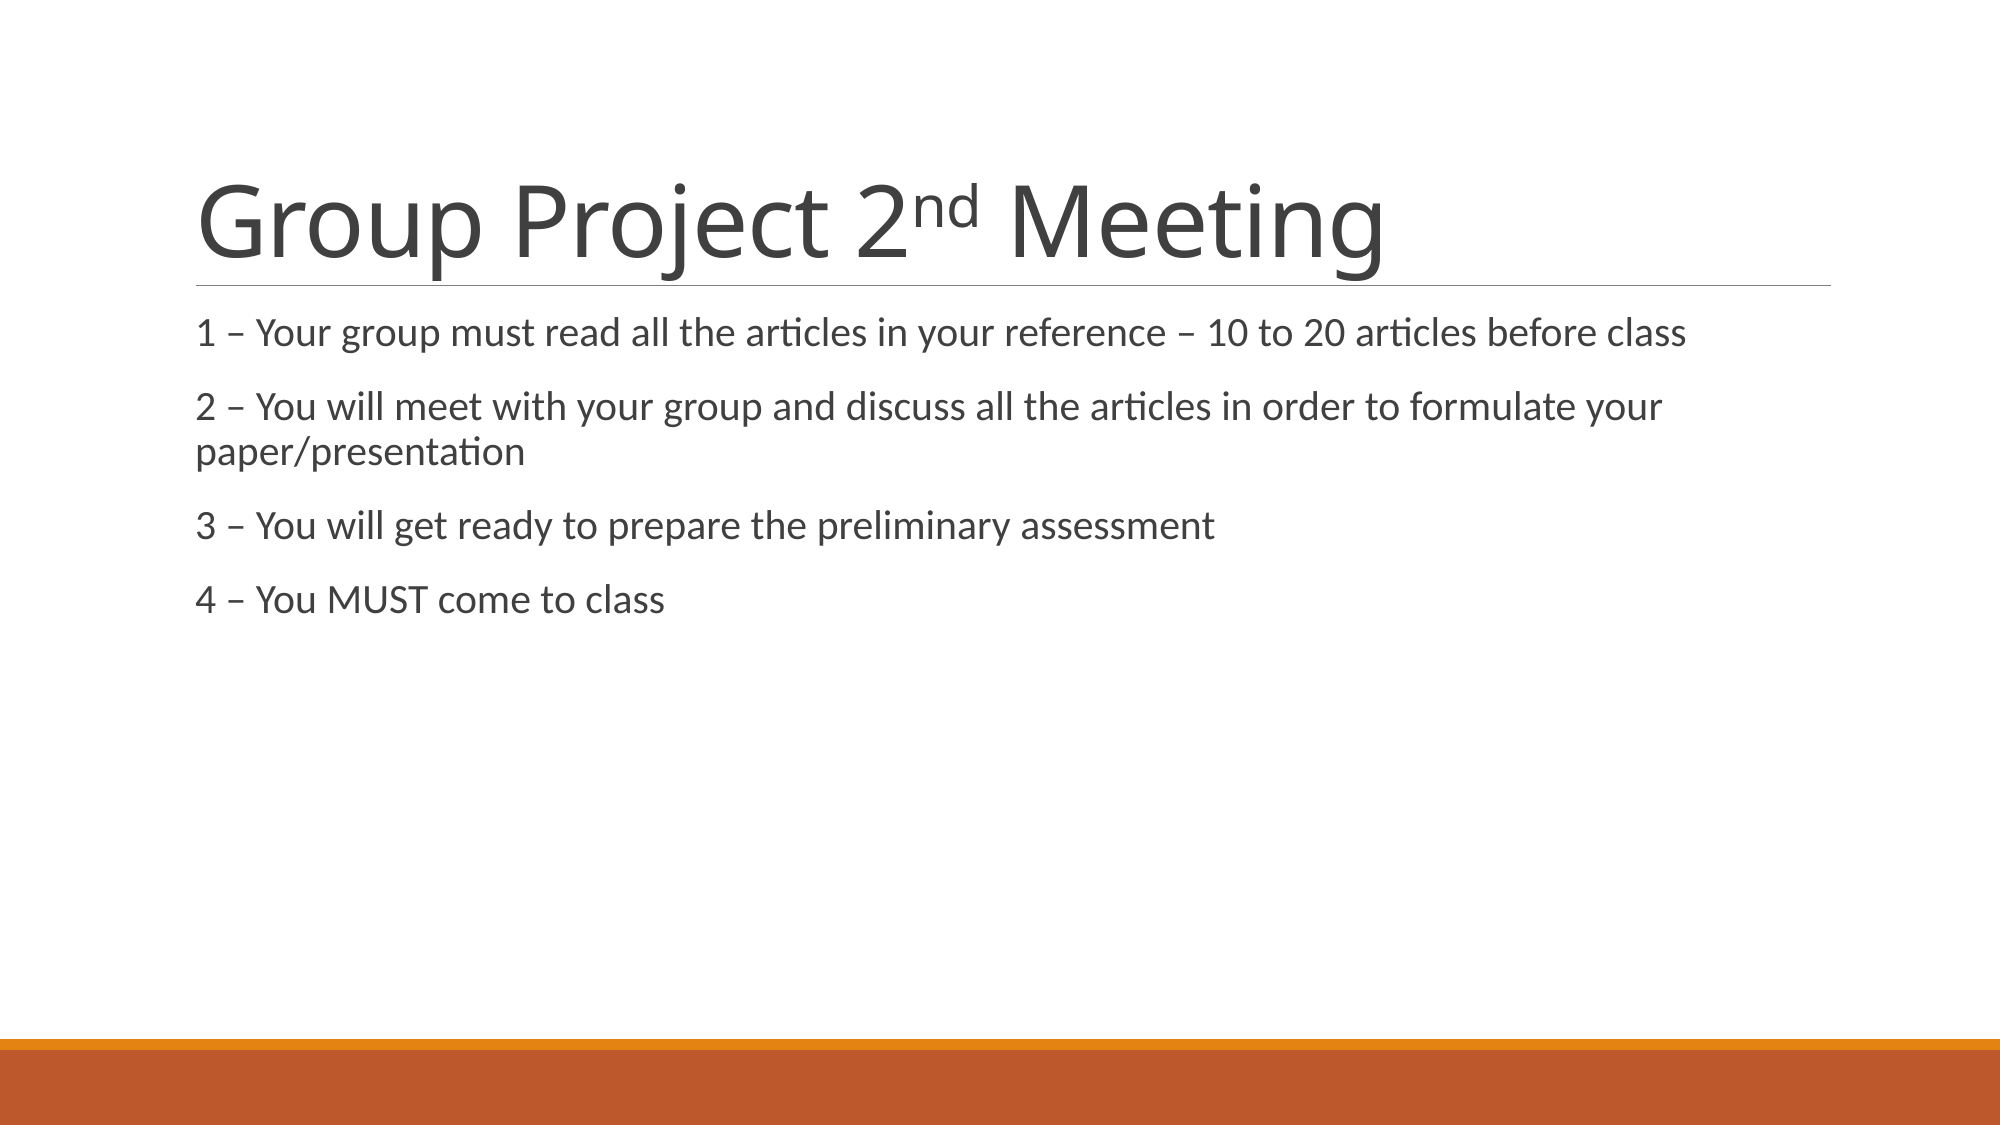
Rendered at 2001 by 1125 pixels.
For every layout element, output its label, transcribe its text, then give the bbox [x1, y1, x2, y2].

title Group Project 2nd Meeting [180, 47, 1830, 285]
list 1 – Your group must read all the articles in your reference – 10 to 20 articles before class 2 – You will meet with your group and discuss all the articles in order to formulate your paper/presentation 3 – You will get ready to prepare the preliminary assessment 4 – You MUST come to class [180, 302, 1830, 963]
